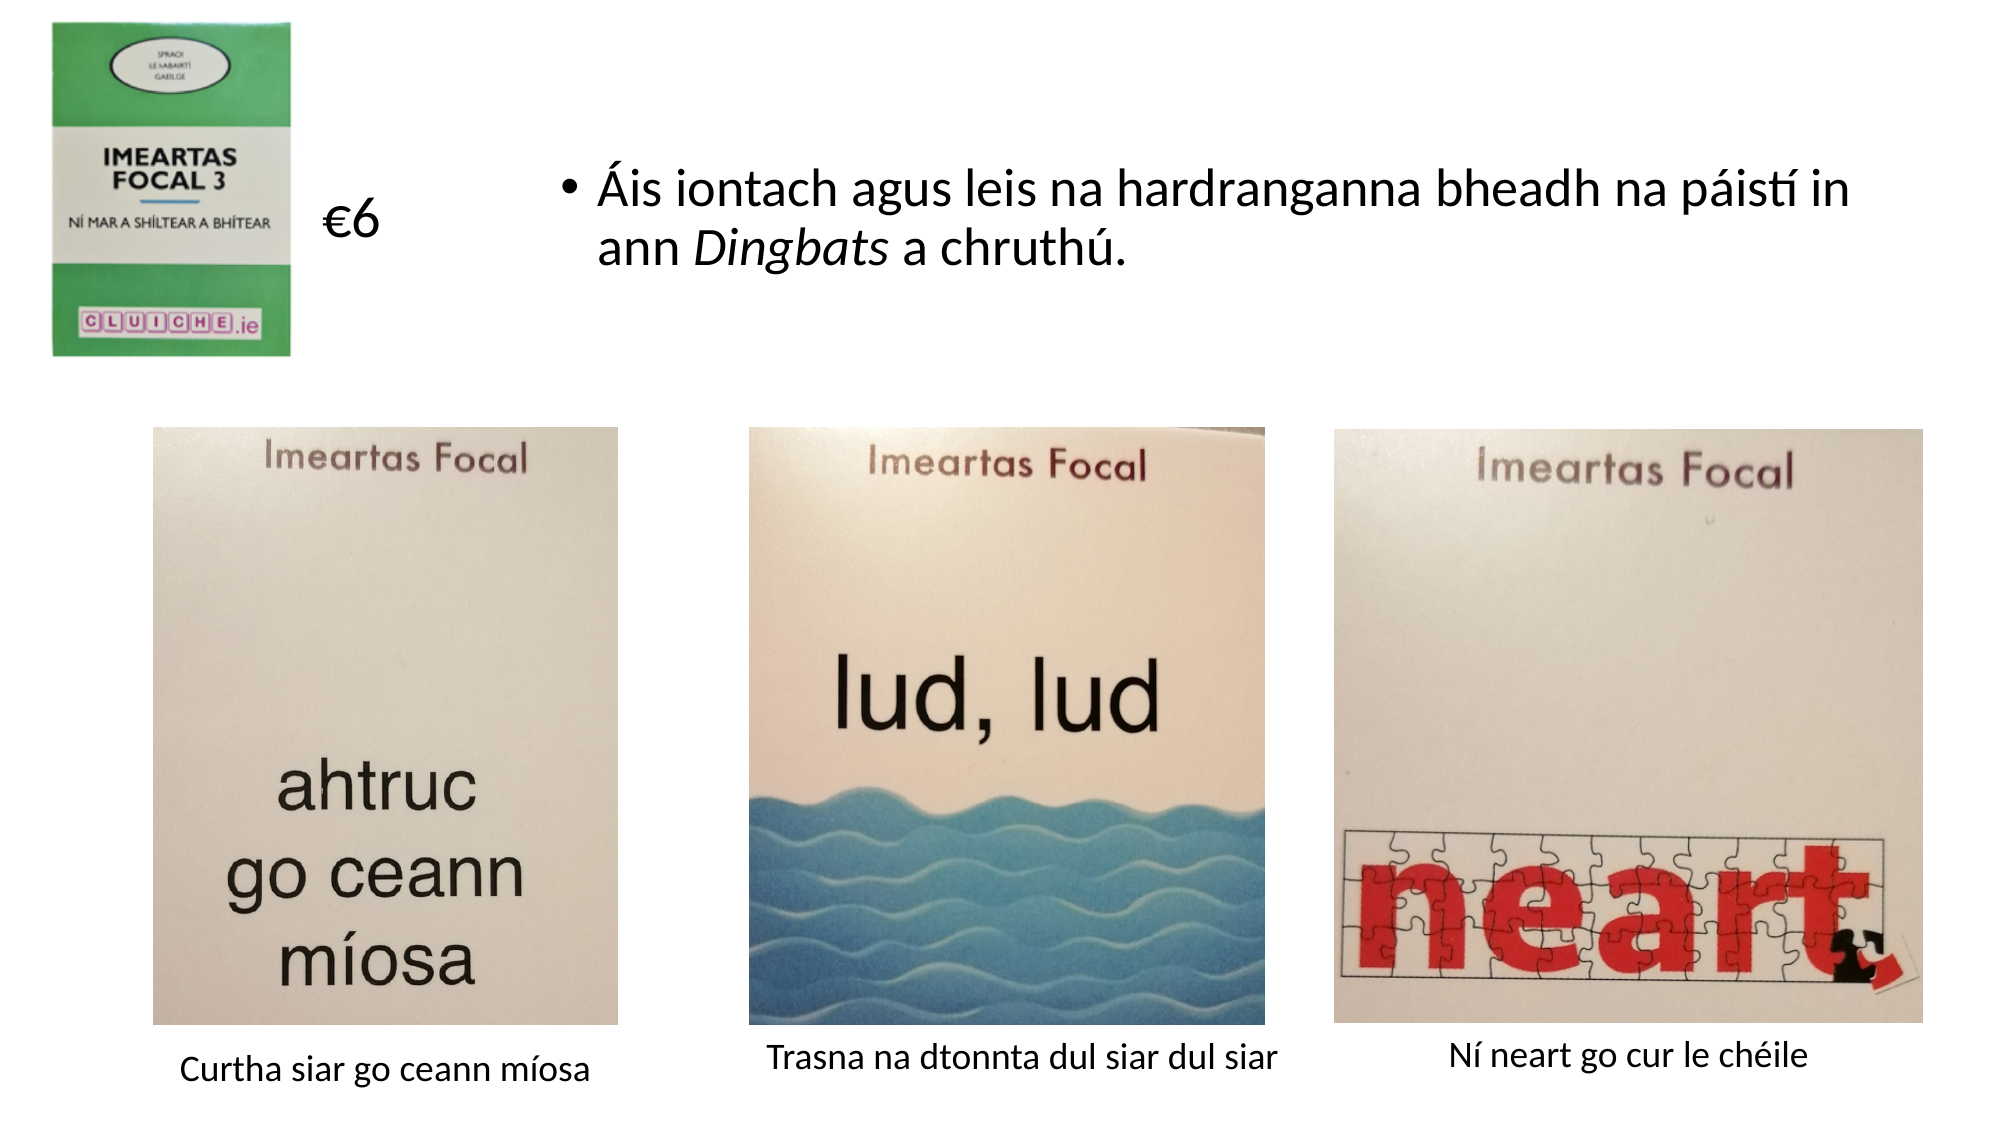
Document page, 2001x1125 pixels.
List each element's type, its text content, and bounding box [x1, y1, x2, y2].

text_box Curtha siar go ceann míosa [124, 1036, 647, 1096]
picture [47, 17, 299, 361]
text_box Áis iontach agus leis na hardranganna bheadh na páistí in ann Dingbats a chruthú. [545, 83, 1877, 354]
picture [749, 427, 1265, 1025]
text_box Ní neart go cur le chéile [1334, 1023, 1923, 1083]
picture [153, 427, 618, 1025]
picture [1334, 429, 1923, 1023]
title €6 [307, 83, 545, 354]
text_box Trasna na dtonnta dul siar dul siar [717, 1024, 1329, 1085]
